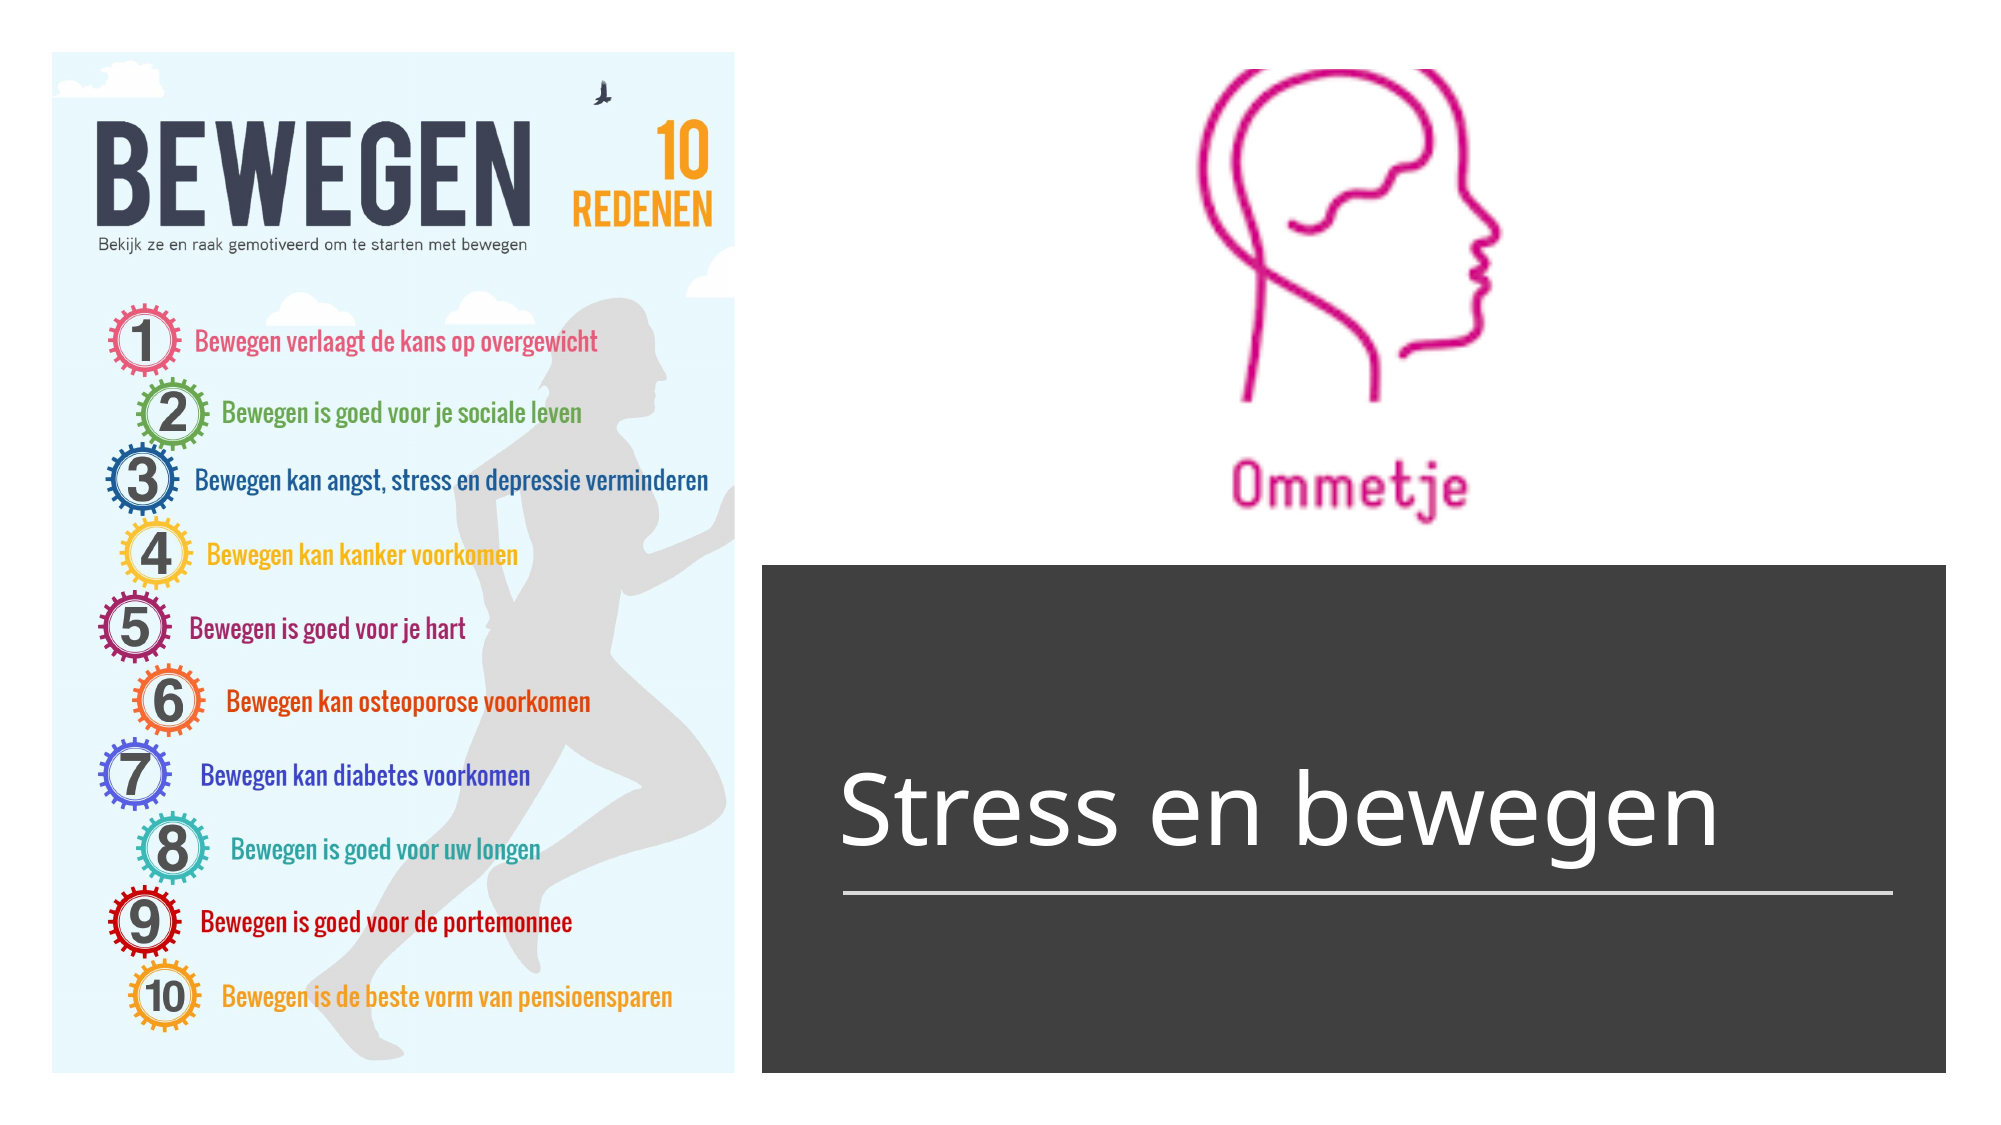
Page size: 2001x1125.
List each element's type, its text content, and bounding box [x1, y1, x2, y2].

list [751, 68, 1936, 563]
text_box [771, 575, 1937, 1064]
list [52, 52, 735, 1073]
title Stress en bewegen [823, 625, 1885, 875]
